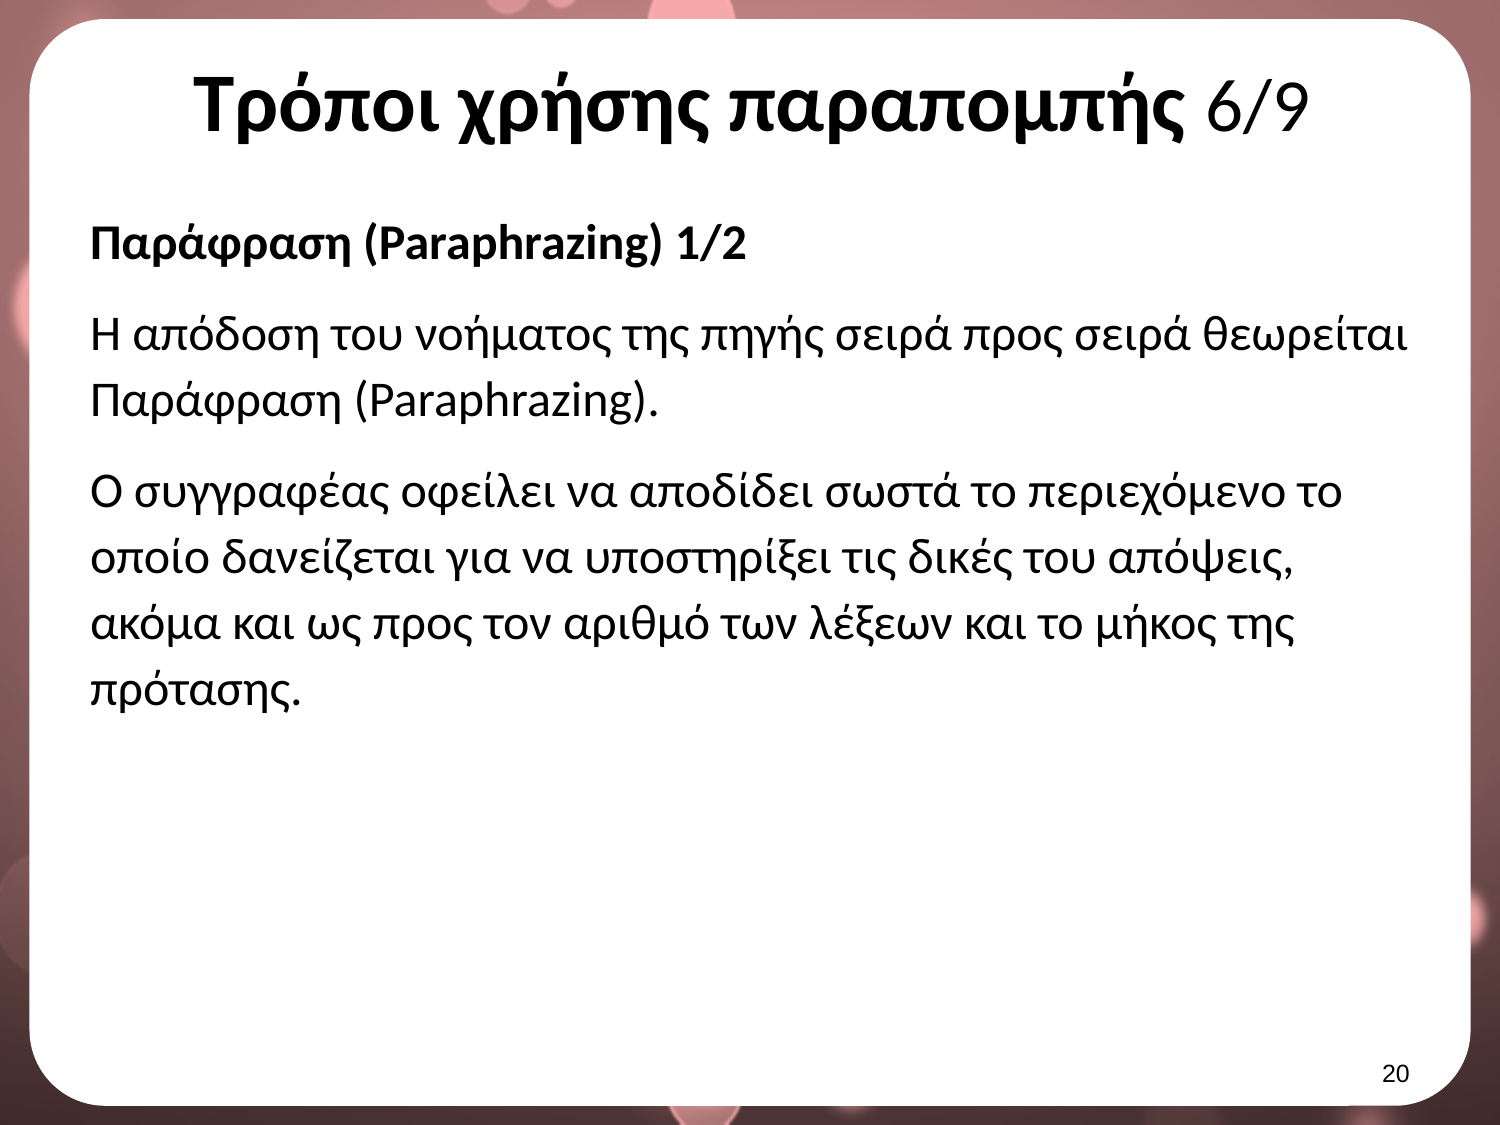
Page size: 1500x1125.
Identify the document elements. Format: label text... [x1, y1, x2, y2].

list Παράφραση (Paraphrazing) 1/2 Η απόδοση του νοήματος της πηγής σειρά προς σειρά θεωρείται Παράφραση (Paraphrazing). Ο συγγραφέας οφείλει να αποδίδει σωστά το περιεχόμενο το οποίο δανείζεται για να υποστηρίξει τις δικές του απόψεις, ακόμα και ως προς τον αριθμό των λέξεων και το μήκος της πρότασης. [75, 196, 1425, 1047]
title Τρόποι χρήσης παραπομπής 6/9 [76, 23, 1427, 173]
slide_number 19 [1074, 1042, 1425, 1103]
